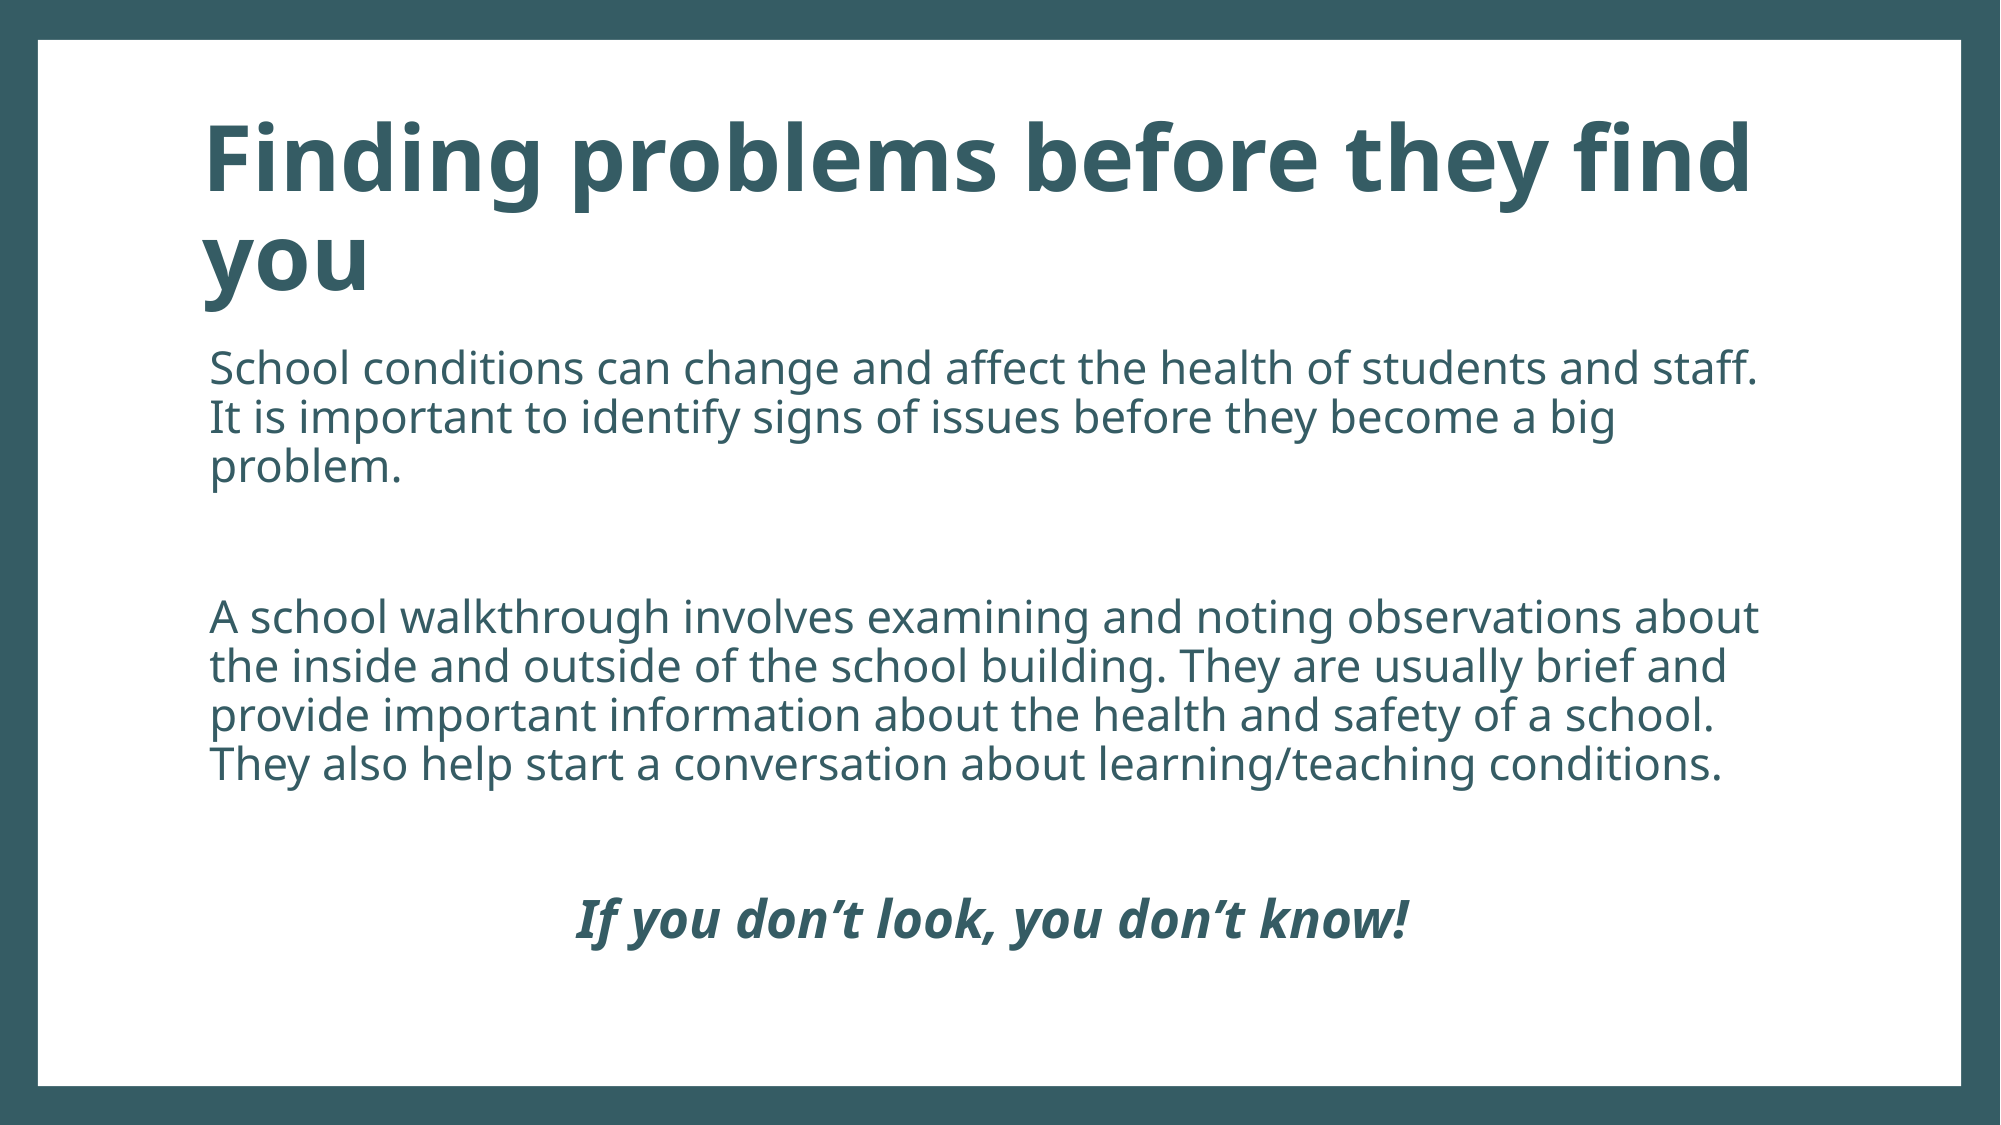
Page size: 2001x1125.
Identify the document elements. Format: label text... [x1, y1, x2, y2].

title Finding problems before they find you [187, 99, 1808, 323]
list School conditions can change and affect the health of students and staff. It is important to identify signs of issues before they become a big problem. A school walkthrough involves examining and noting observations about the inside and outside of the school building. They are usually brief and provide important information about the health and safety of a school. They also help start a conversation about learning/teaching conditions. If you don’t look, you don’t know! [187, 337, 1792, 1000]
